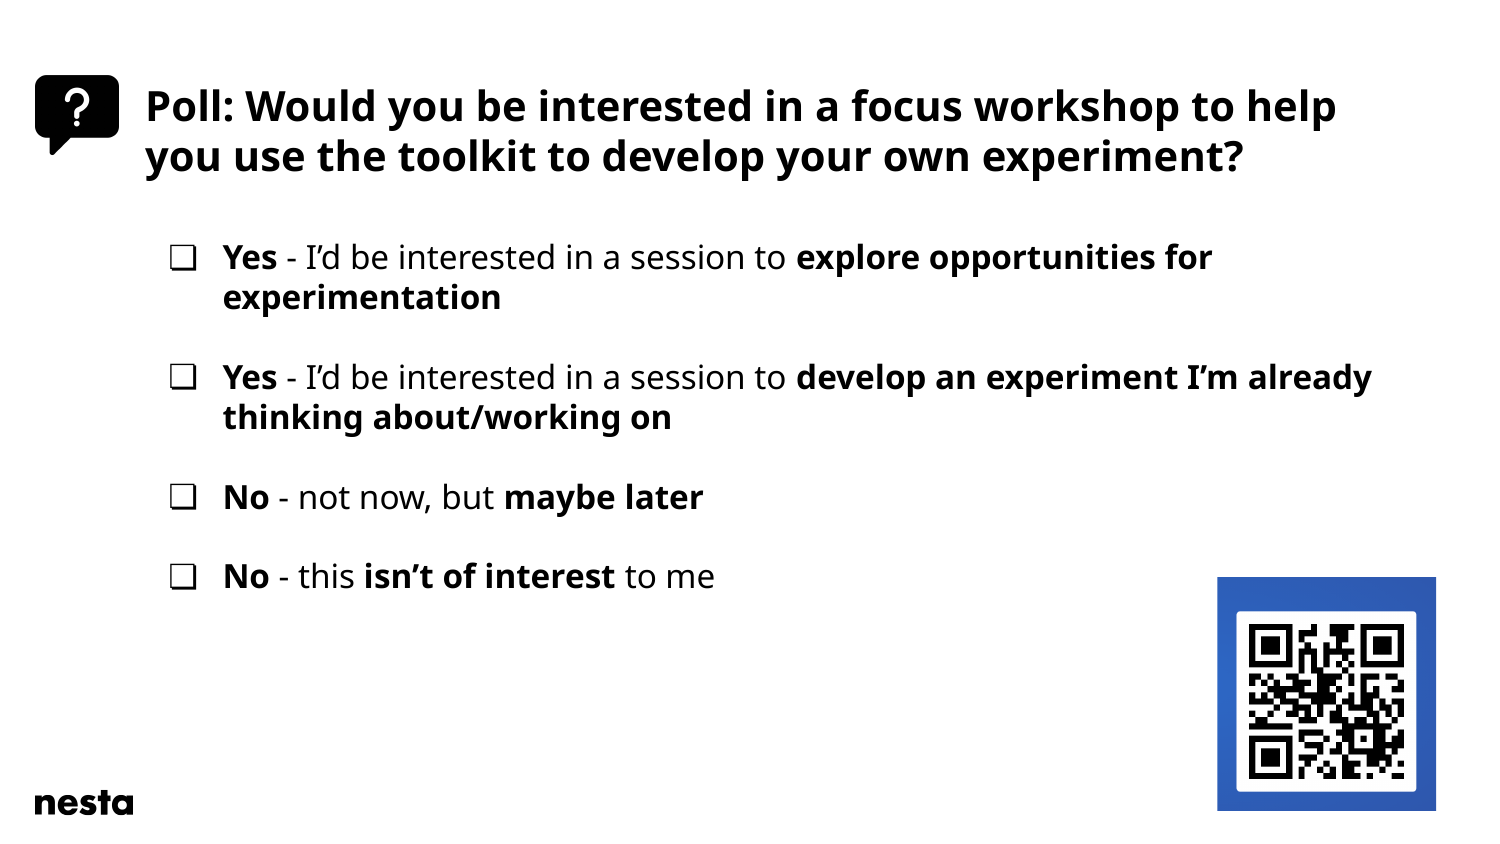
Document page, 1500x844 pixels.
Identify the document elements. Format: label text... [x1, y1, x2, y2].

text_box Yes - I’d be interested in a session to explore opportunities for experimentation Yes - I’d be interested in a session to develop an experiment I’m already thinking about/working on No - not now, but maybe later No - this isn’t of interest to me [132, 221, 1423, 621]
picture [27, 73, 126, 158]
picture [35, 789, 134, 816]
title Poll: Would you be interested in a focus workshop to help you use the toolkit to develop your own experiment? [130, 64, 1362, 160]
picture [1217, 577, 1437, 811]
